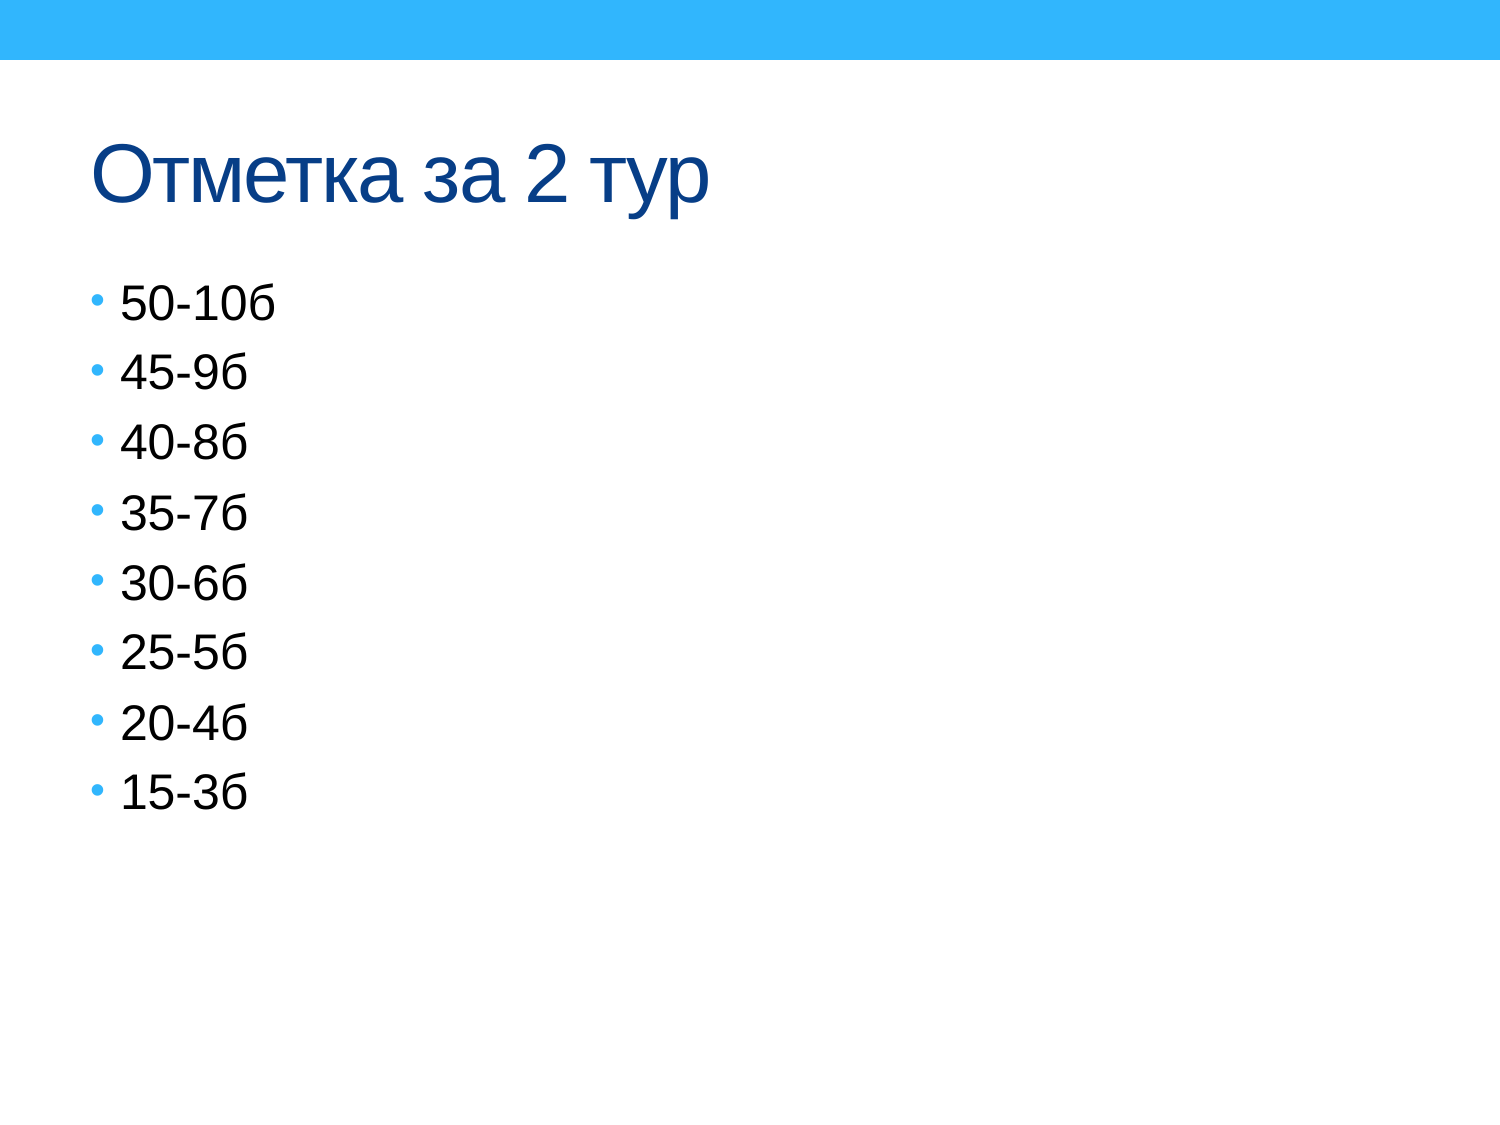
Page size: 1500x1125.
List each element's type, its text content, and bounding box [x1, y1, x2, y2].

list 50-10б 45-9б 40-8б 35-7б 30-6б 25-5б 20-4б 15-3б [75, 262, 1425, 1063]
title Отметка за 2 тур [75, 87, 1425, 250]
